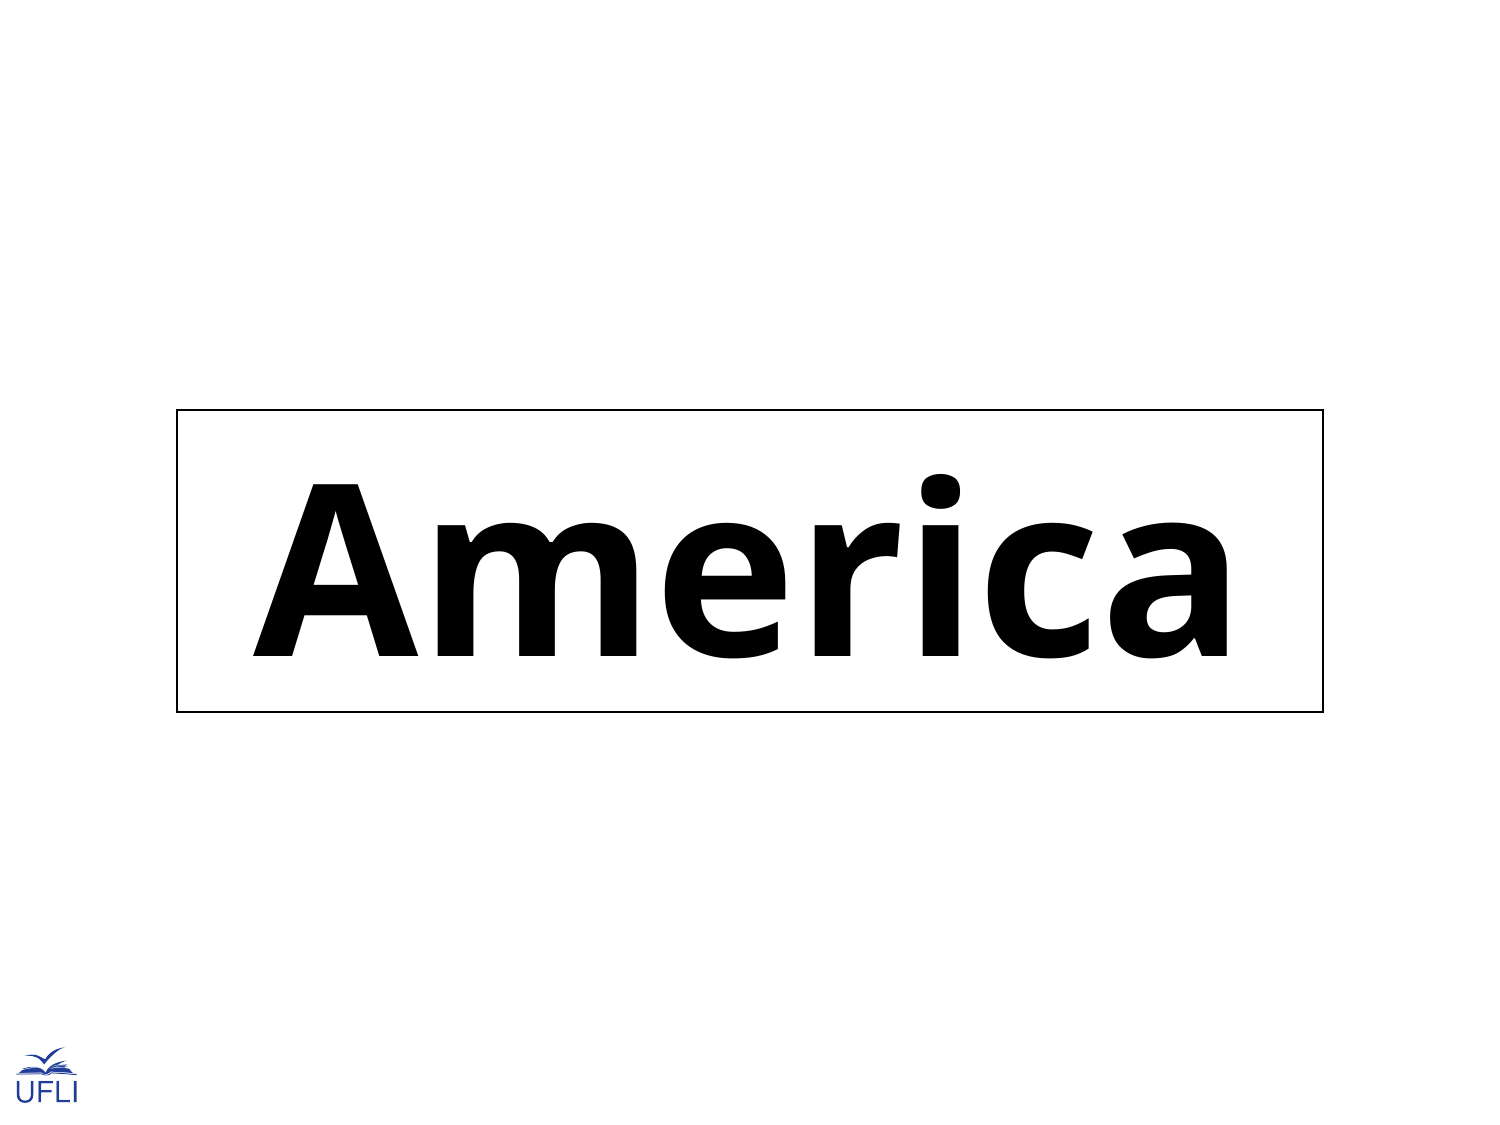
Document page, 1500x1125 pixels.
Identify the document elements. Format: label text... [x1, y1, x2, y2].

text_box America [176, 409, 1324, 713]
picture [12, 1045, 81, 1106]
